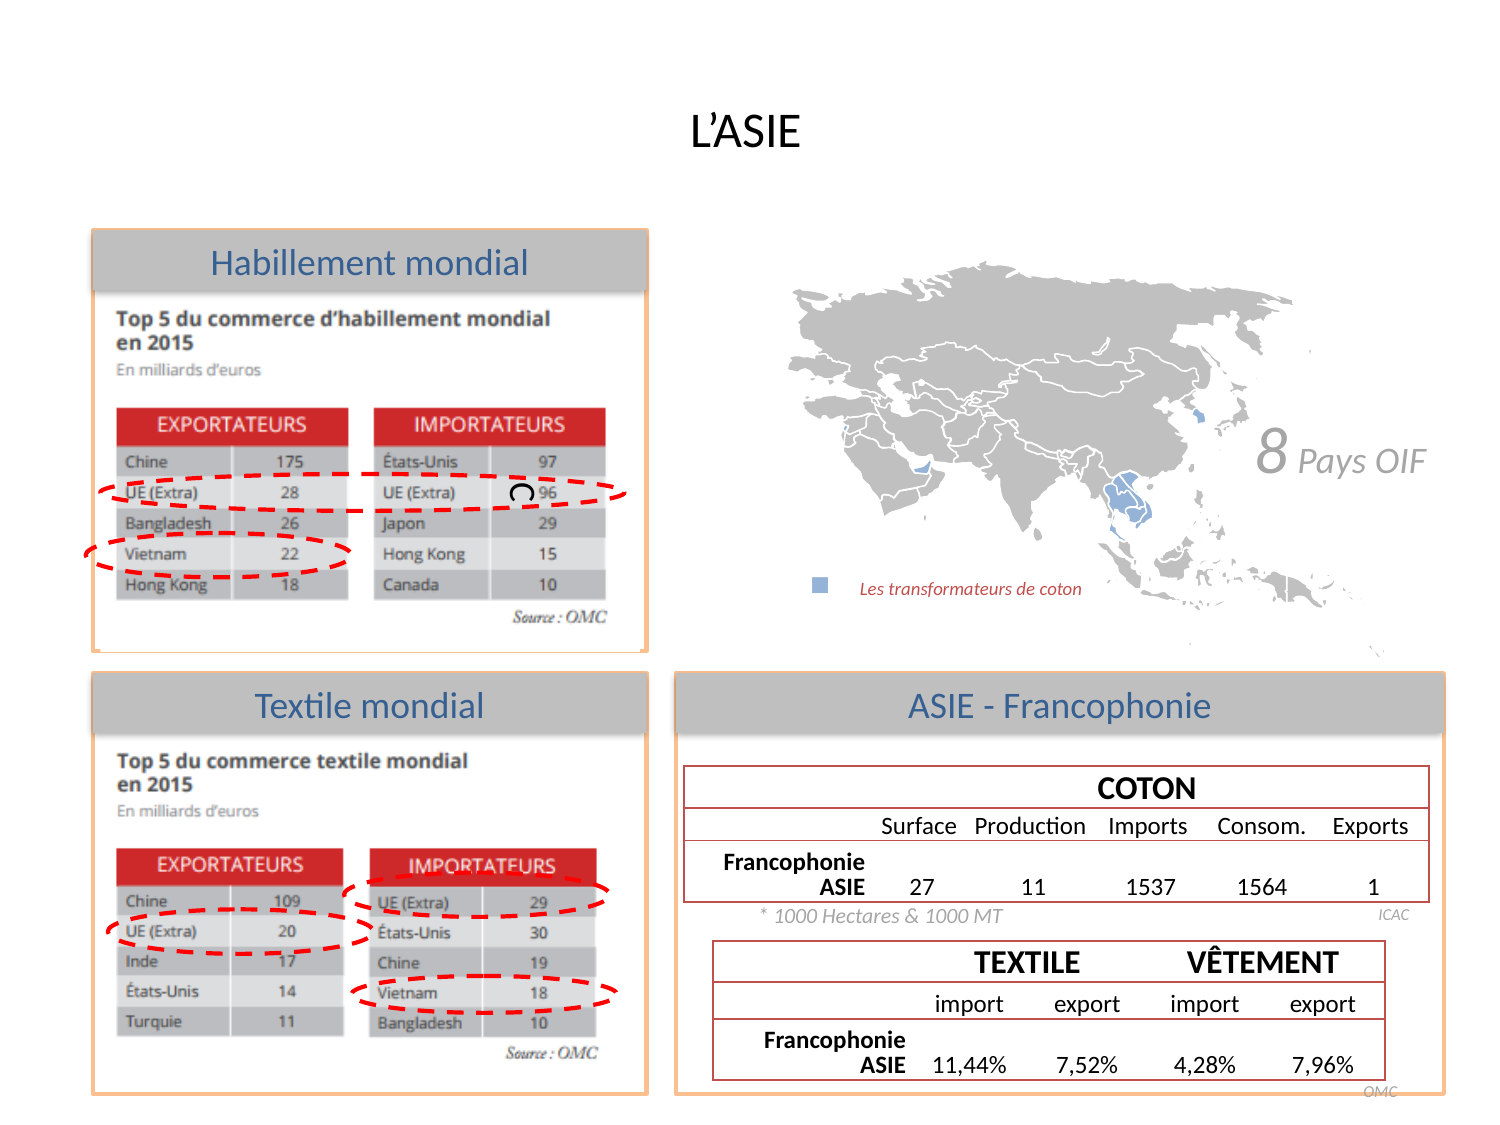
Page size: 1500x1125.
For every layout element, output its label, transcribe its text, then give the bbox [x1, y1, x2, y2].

table_header [714, 942, 913, 981]
table_cell import [1149, 983, 1267, 1018]
text_box Textile mondial [92, 673, 647, 733]
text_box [107, 739, 632, 1087]
table_cell Consom. [1207, 809, 1318, 840]
table_cell Francophonie ASIE [685, 841, 873, 901]
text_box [786, 259, 1386, 659]
table_cell export [1267, 983, 1384, 1018]
table_cell 7,96% [1267, 1020, 1384, 1079]
table_header [685, 767, 873, 807]
table_header Coton [873, 767, 1428, 807]
picture [100, 296, 641, 652]
text_box * 1000 Hectares & 1000 MT [742, 894, 1046, 936]
text_box L’ASIE [55, 97, 1437, 167]
text_box [85, 547, 94, 563]
table_cell 4,28% [1149, 1020, 1267, 1079]
text_box 8 Pays OIF [1390, 399, 1442, 495]
table_cell Exports [1318, 809, 1428, 840]
table_cell 1537 [1095, 841, 1207, 901]
table_header Textile [913, 942, 1149, 981]
text_box ASIE - Francophonie [676, 673, 1444, 733]
table_cell [714, 983, 913, 1018]
table_cell Surface [873, 809, 971, 840]
table_cell [685, 809, 873, 840]
text_box ICAC [1363, 896, 1425, 931]
table_cell 1 [1318, 841, 1428, 901]
table_cell export [1031, 983, 1149, 1018]
table_header Vêtement [1149, 942, 1384, 981]
text_box OMC [1348, 1073, 1413, 1109]
table_cell 11 [971, 841, 1095, 901]
table_cell 27 [873, 841, 971, 894]
table_cell Imports [1095, 809, 1207, 840]
text_box Habillement mondial [92, 230, 647, 290]
table_cell Francophonie ASIE [714, 1020, 913, 1079]
table_cell 1564 [1207, 841, 1318, 901]
table_cell 11,44% [913, 1020, 1031, 1079]
table_cell Production [971, 809, 1095, 840]
table_cell 7,52% [1031, 1020, 1149, 1079]
table_cell import [913, 983, 1031, 1018]
